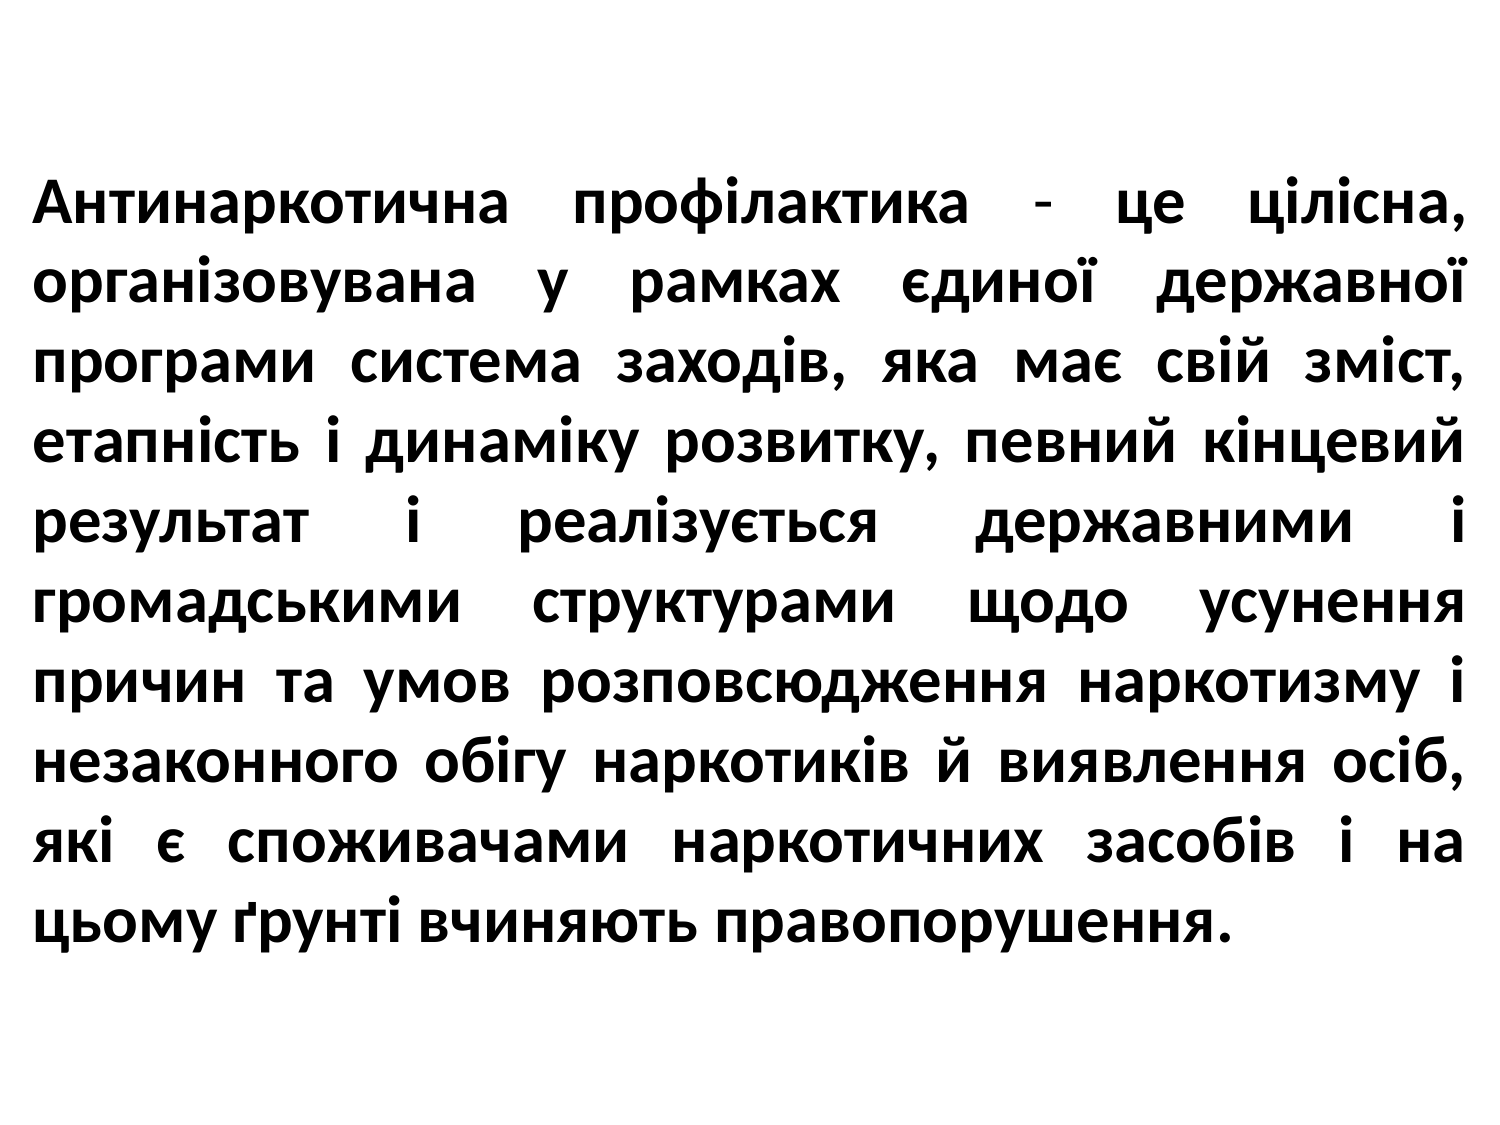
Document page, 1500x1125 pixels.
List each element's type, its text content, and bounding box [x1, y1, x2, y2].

text_box Антинаркотична профілактика - це цілісна, організовувана у рамках єдиної державної програми система заходів, яка має свій зміст, етапність і динаміку розвитку, певний кінцевий результат і реалізується державними і громадськими структурами щодо усунення причин та умов розповсюдження наркотизму і незаконного обігу наркотиків й виявлення осіб, які є споживачами наркотичних засобів і на цьому ґрунті вчиняють правопорушення. [17, 148, 1483, 964]
